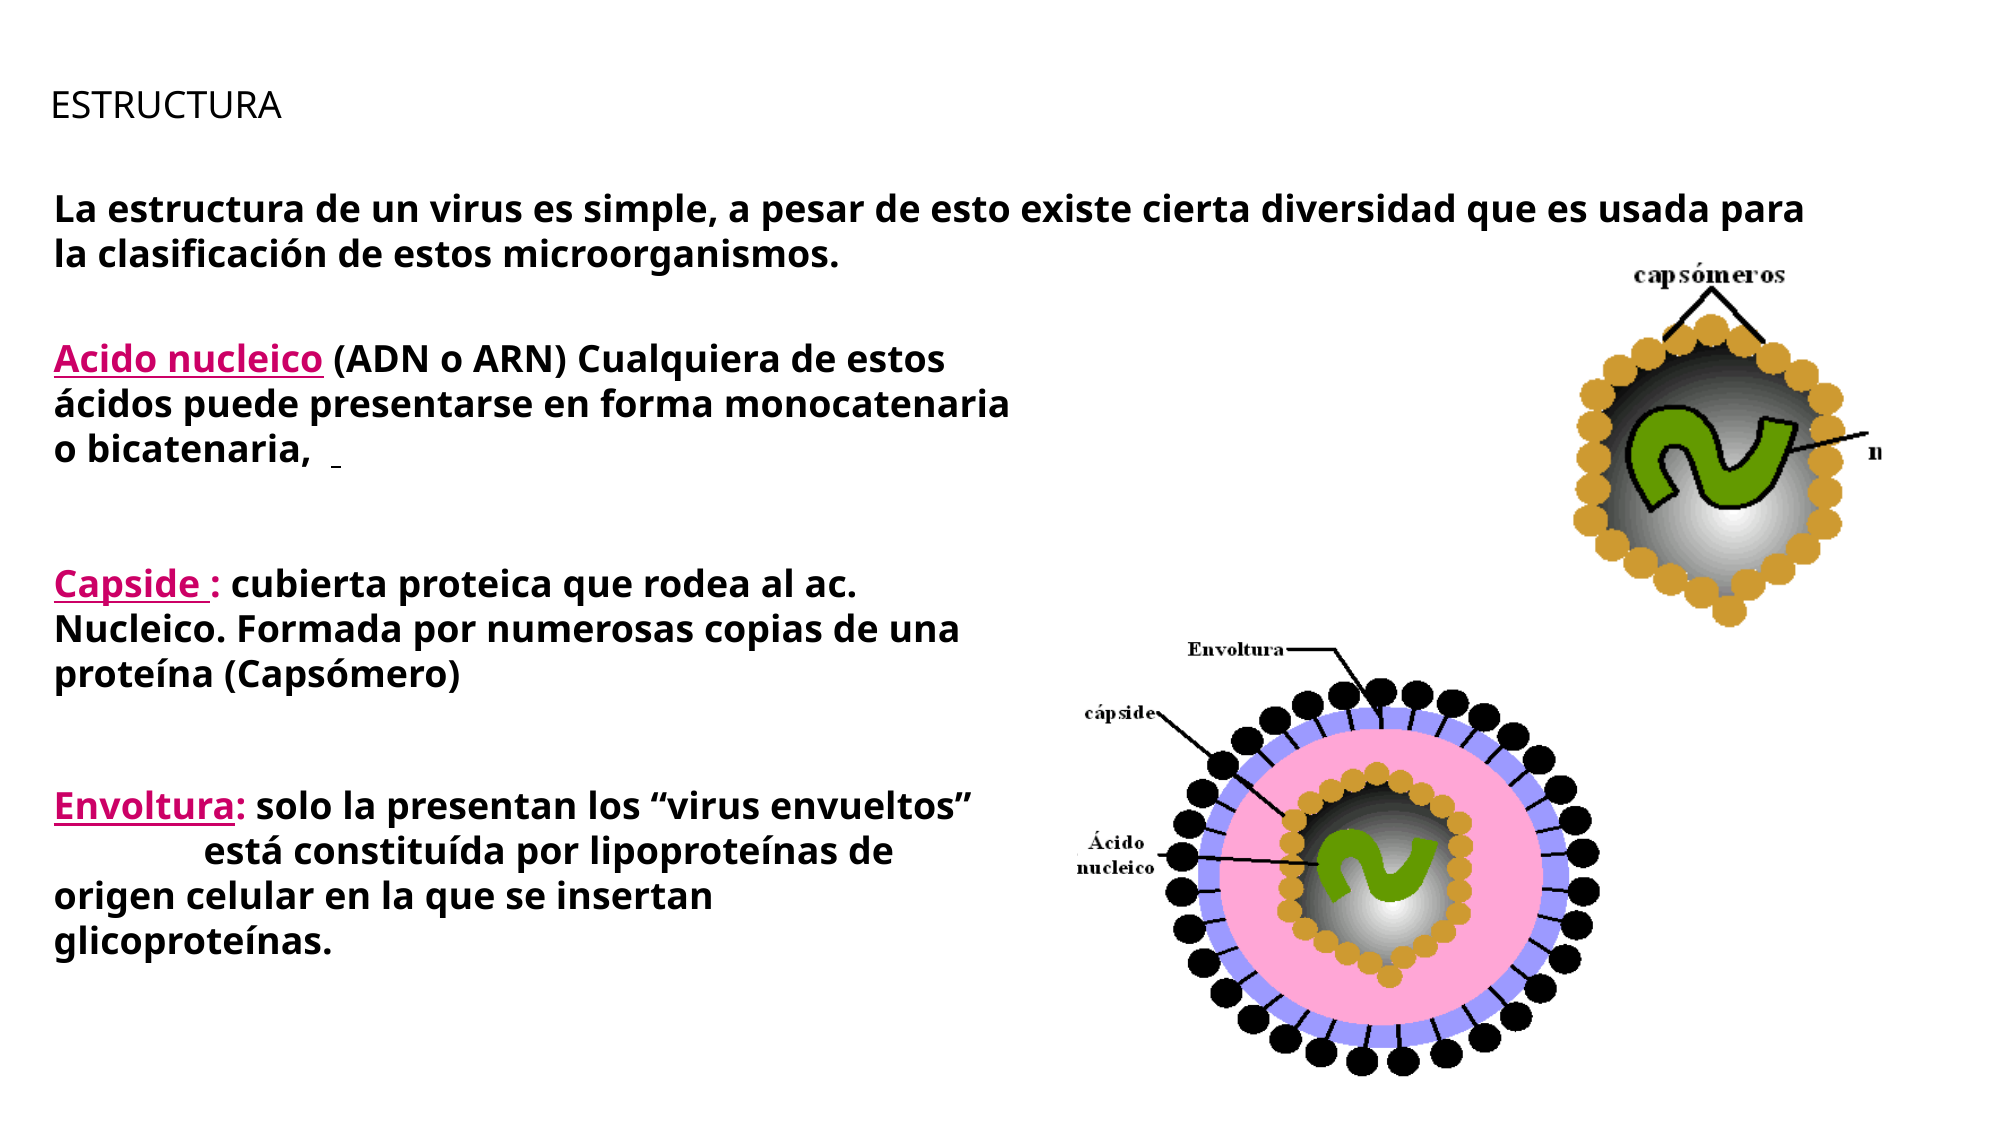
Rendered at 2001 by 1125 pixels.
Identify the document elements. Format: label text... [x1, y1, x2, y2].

text_box La estructura de un virus es simple, a pesar de esto existe cierta diversidad que es usada para la clasificación de estos microorganismos. [38, 177, 1834, 283]
text_box ESTRUCTURA [35, 73, 297, 134]
picture [1077, 254, 1882, 1085]
text_box Envoltura: solo la presentan los “virus envueltos” está constituída por lipoproteínas de origen celular en la que se insertan glicoproteínas. [39, 775, 1039, 970]
text_box Acido nucleico (ADN o ARN) Cualquiera de estos ácidos puede presentarse en forma monocatenaria o bicatenaria, Capside : cubierta proteica que rodea al ac. Nucleico. Formada por numerosas copias de una proteína (Capsómero) [39, 327, 1039, 703]
